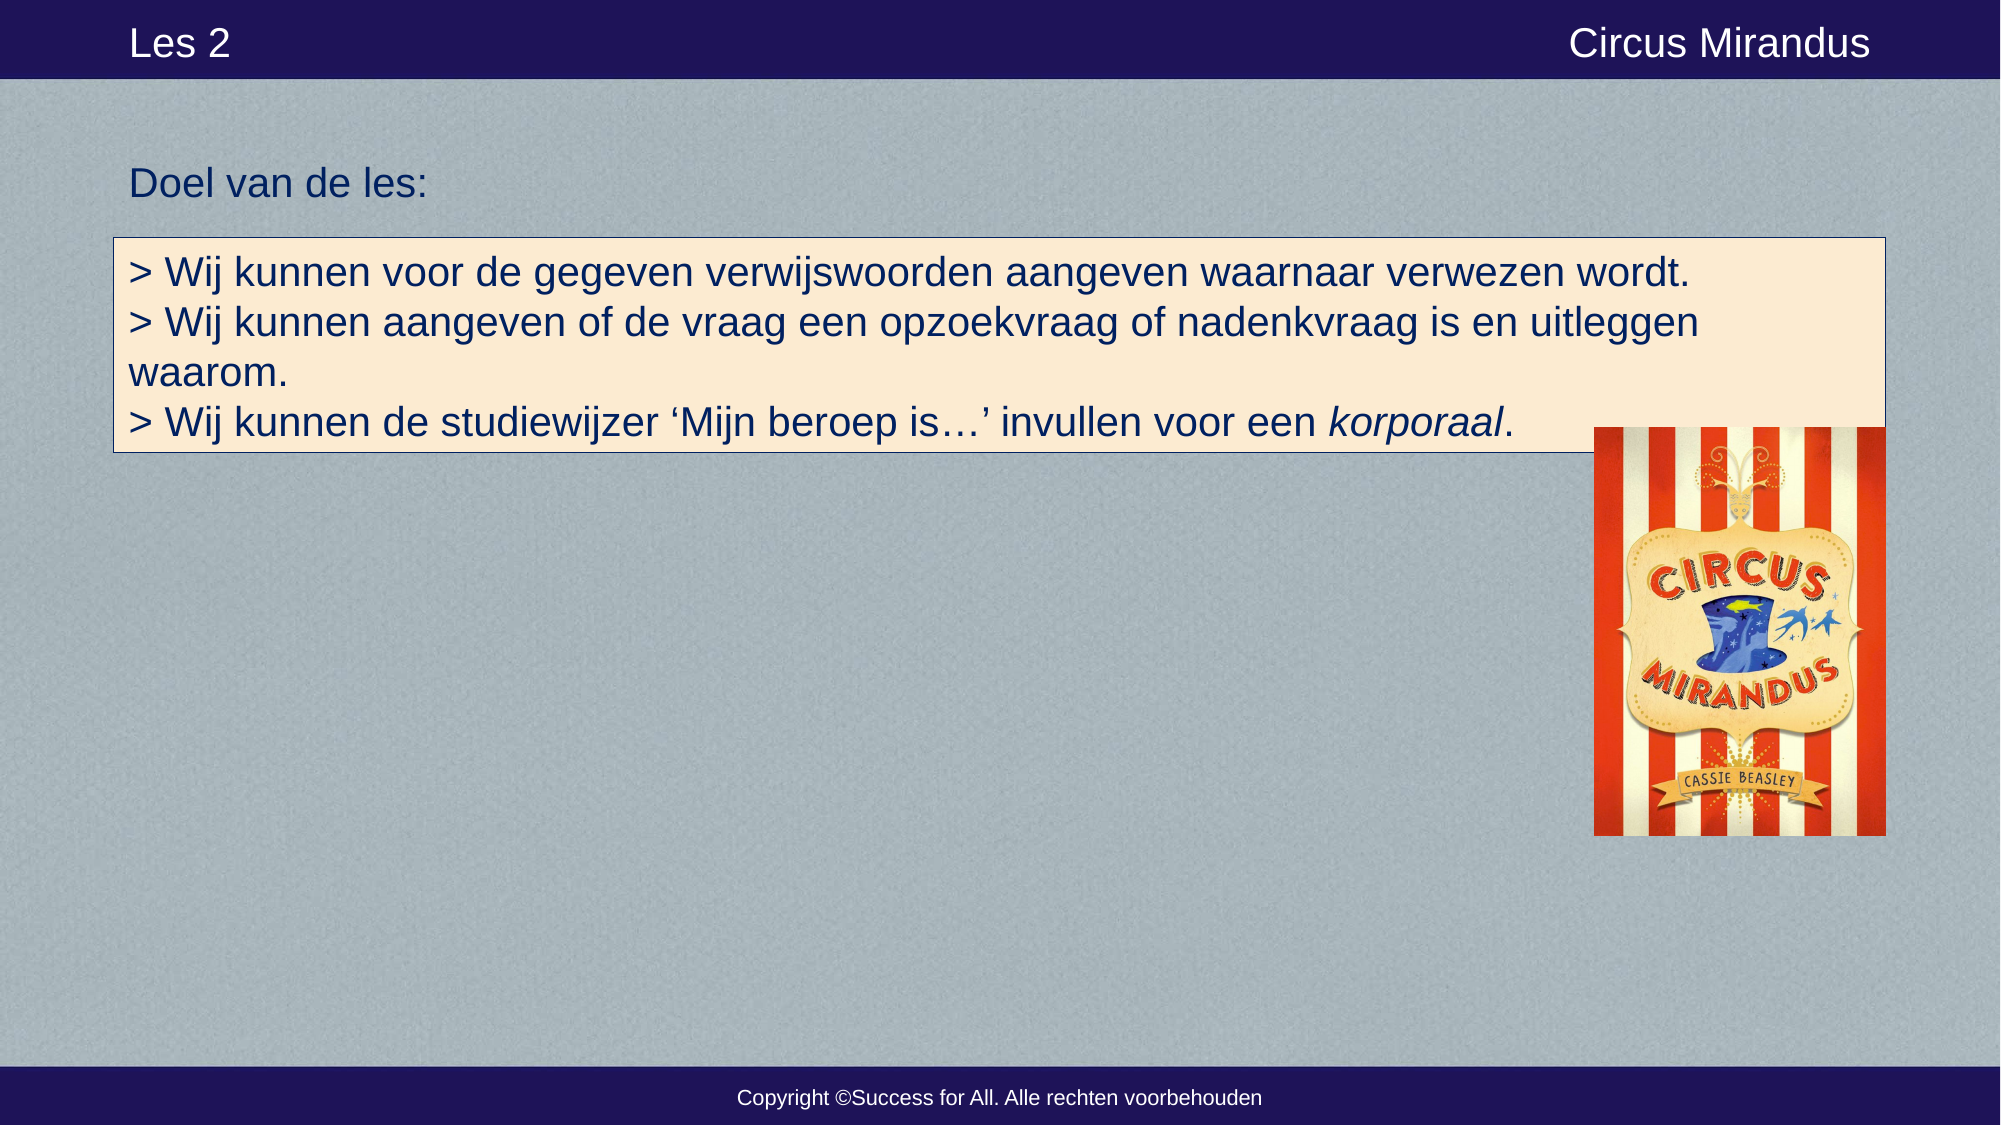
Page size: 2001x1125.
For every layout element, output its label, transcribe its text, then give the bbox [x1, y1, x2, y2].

text_box Les 2 [114, 8, 354, 73]
text_box Doel van de les: [113, 148, 1635, 214]
text_box Circus Mirandus [999, 8, 1886, 73]
picture [0, 0, 2001, 1125]
text_box > Wij kunnen voor de gegeven verwijswoorden aangeven waarnaar verwezen wordt. > Wij kunnen aangeven of de vraag een opzoekvraag of nadenkvraag is en uitleggen waarom. > Wij kunnen de studiewijzer ‘Mijn beroep is…’ invullen voor een korporaal. [113, 237, 1886, 453]
text_box Copyright ©Success for All. Alle rechten voorbehouden [0, 1076, 2000, 1125]
